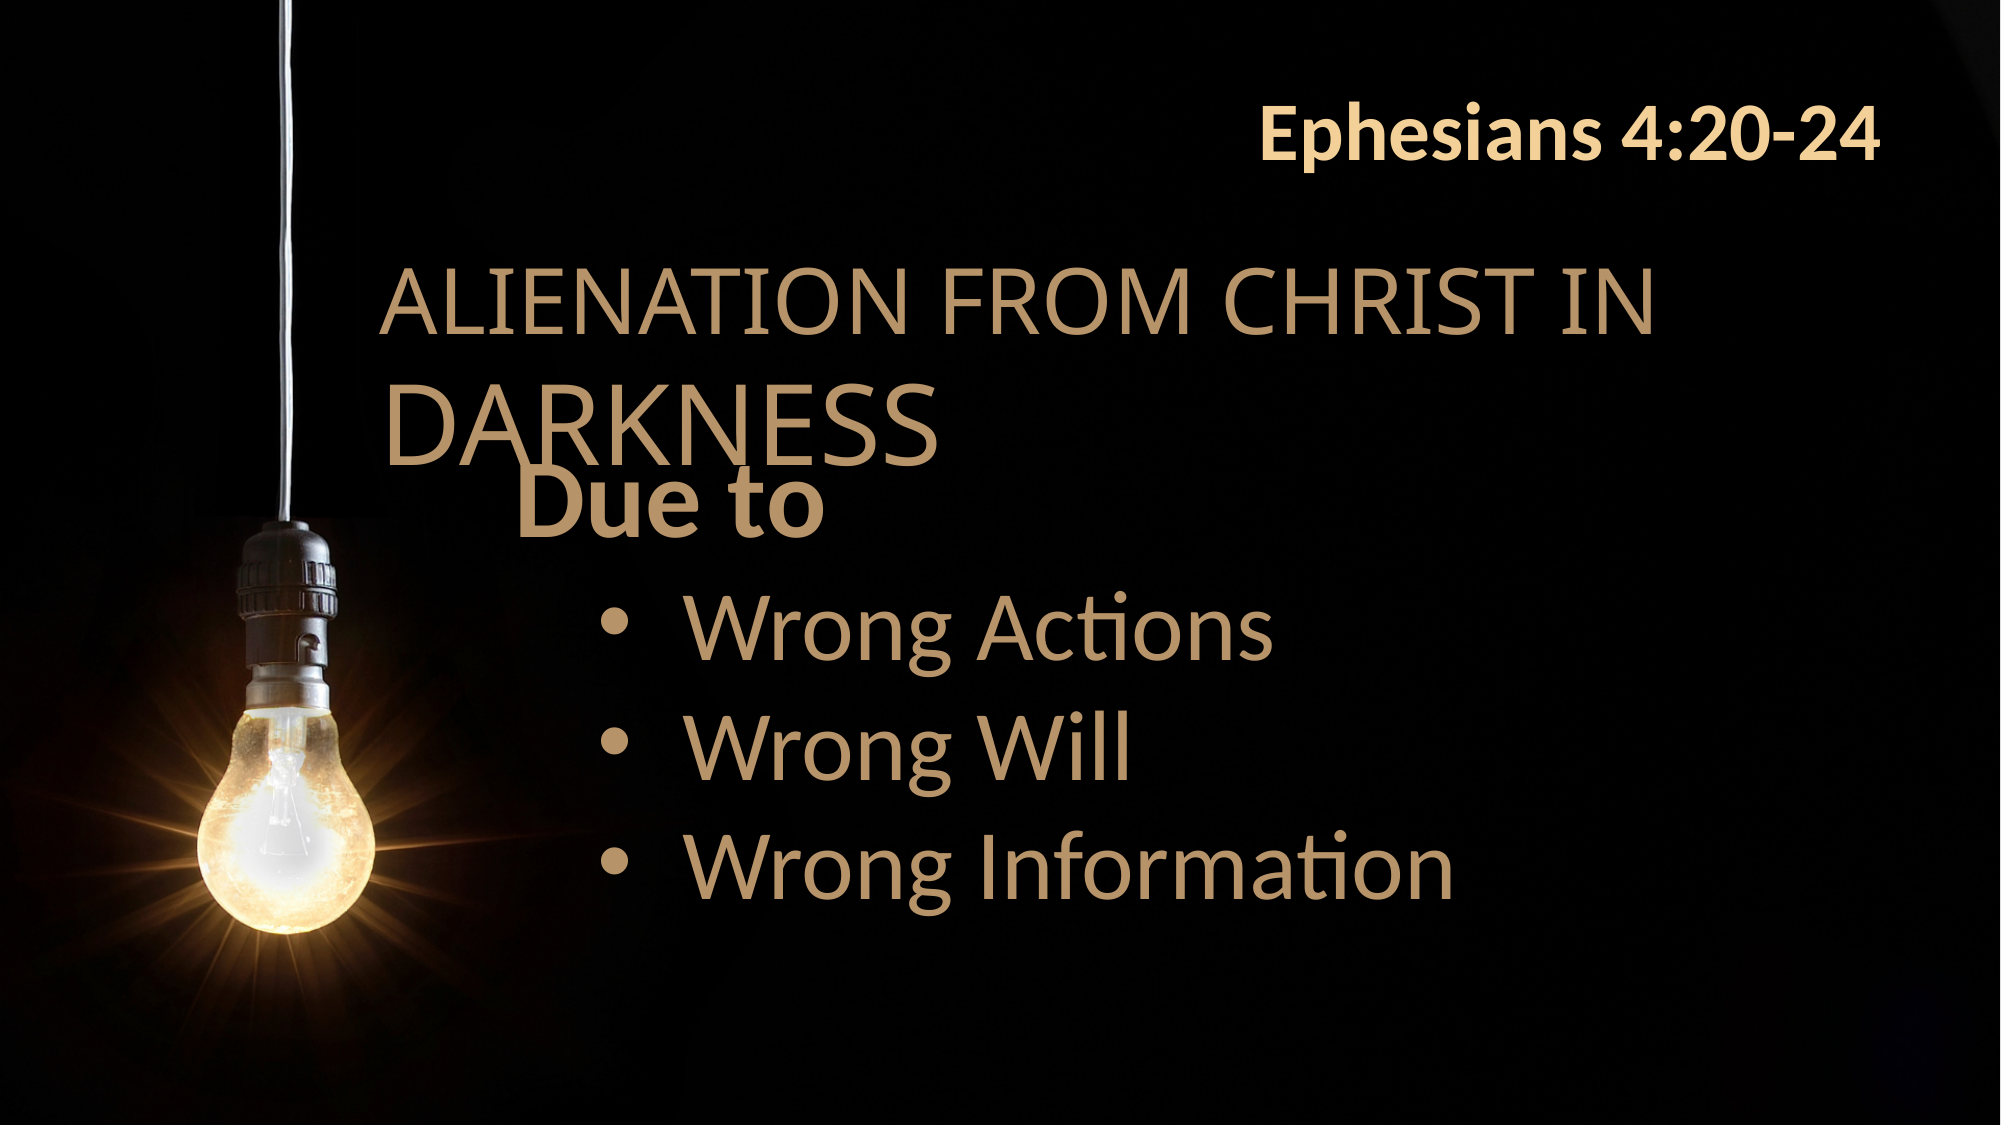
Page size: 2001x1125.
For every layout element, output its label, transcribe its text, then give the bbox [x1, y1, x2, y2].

title Alienation from Christ in Darkness [364, 235, 1921, 418]
picture [0, 0, 2001, 1125]
subtitle Ephesians 4:20-24 [1220, 80, 1921, 192]
text_box Due to Wrong Actions Wrong Will Wrong Information [500, 417, 1842, 928]
